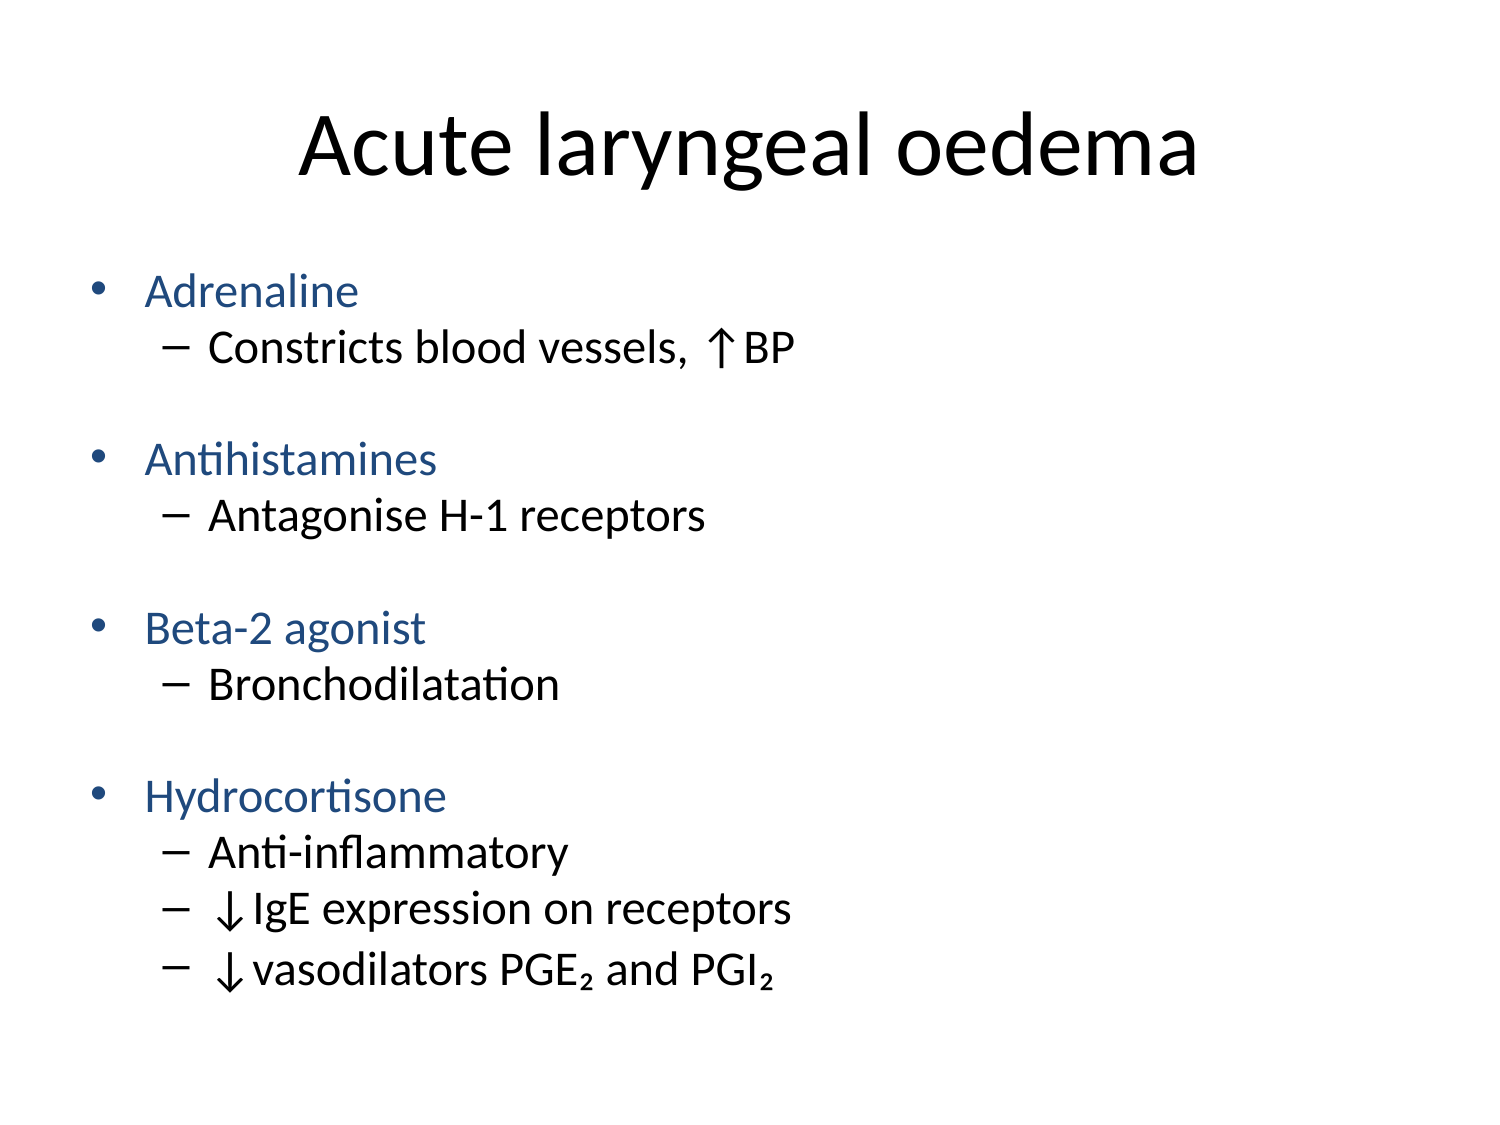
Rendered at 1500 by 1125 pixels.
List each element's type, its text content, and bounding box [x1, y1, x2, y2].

list Adrenaline Constricts blood vessels, ↑BP Antihistamines Antagonise H-1 receptors Beta-2 agonist Bronchodilatation Hydrocortisone Anti-inflammatory ↓IgE expression on receptors ↓vasodilators PGE₂ and PGI₂ [74, 262, 1426, 1006]
title Acute laryngeal oedema [74, 44, 1426, 233]
